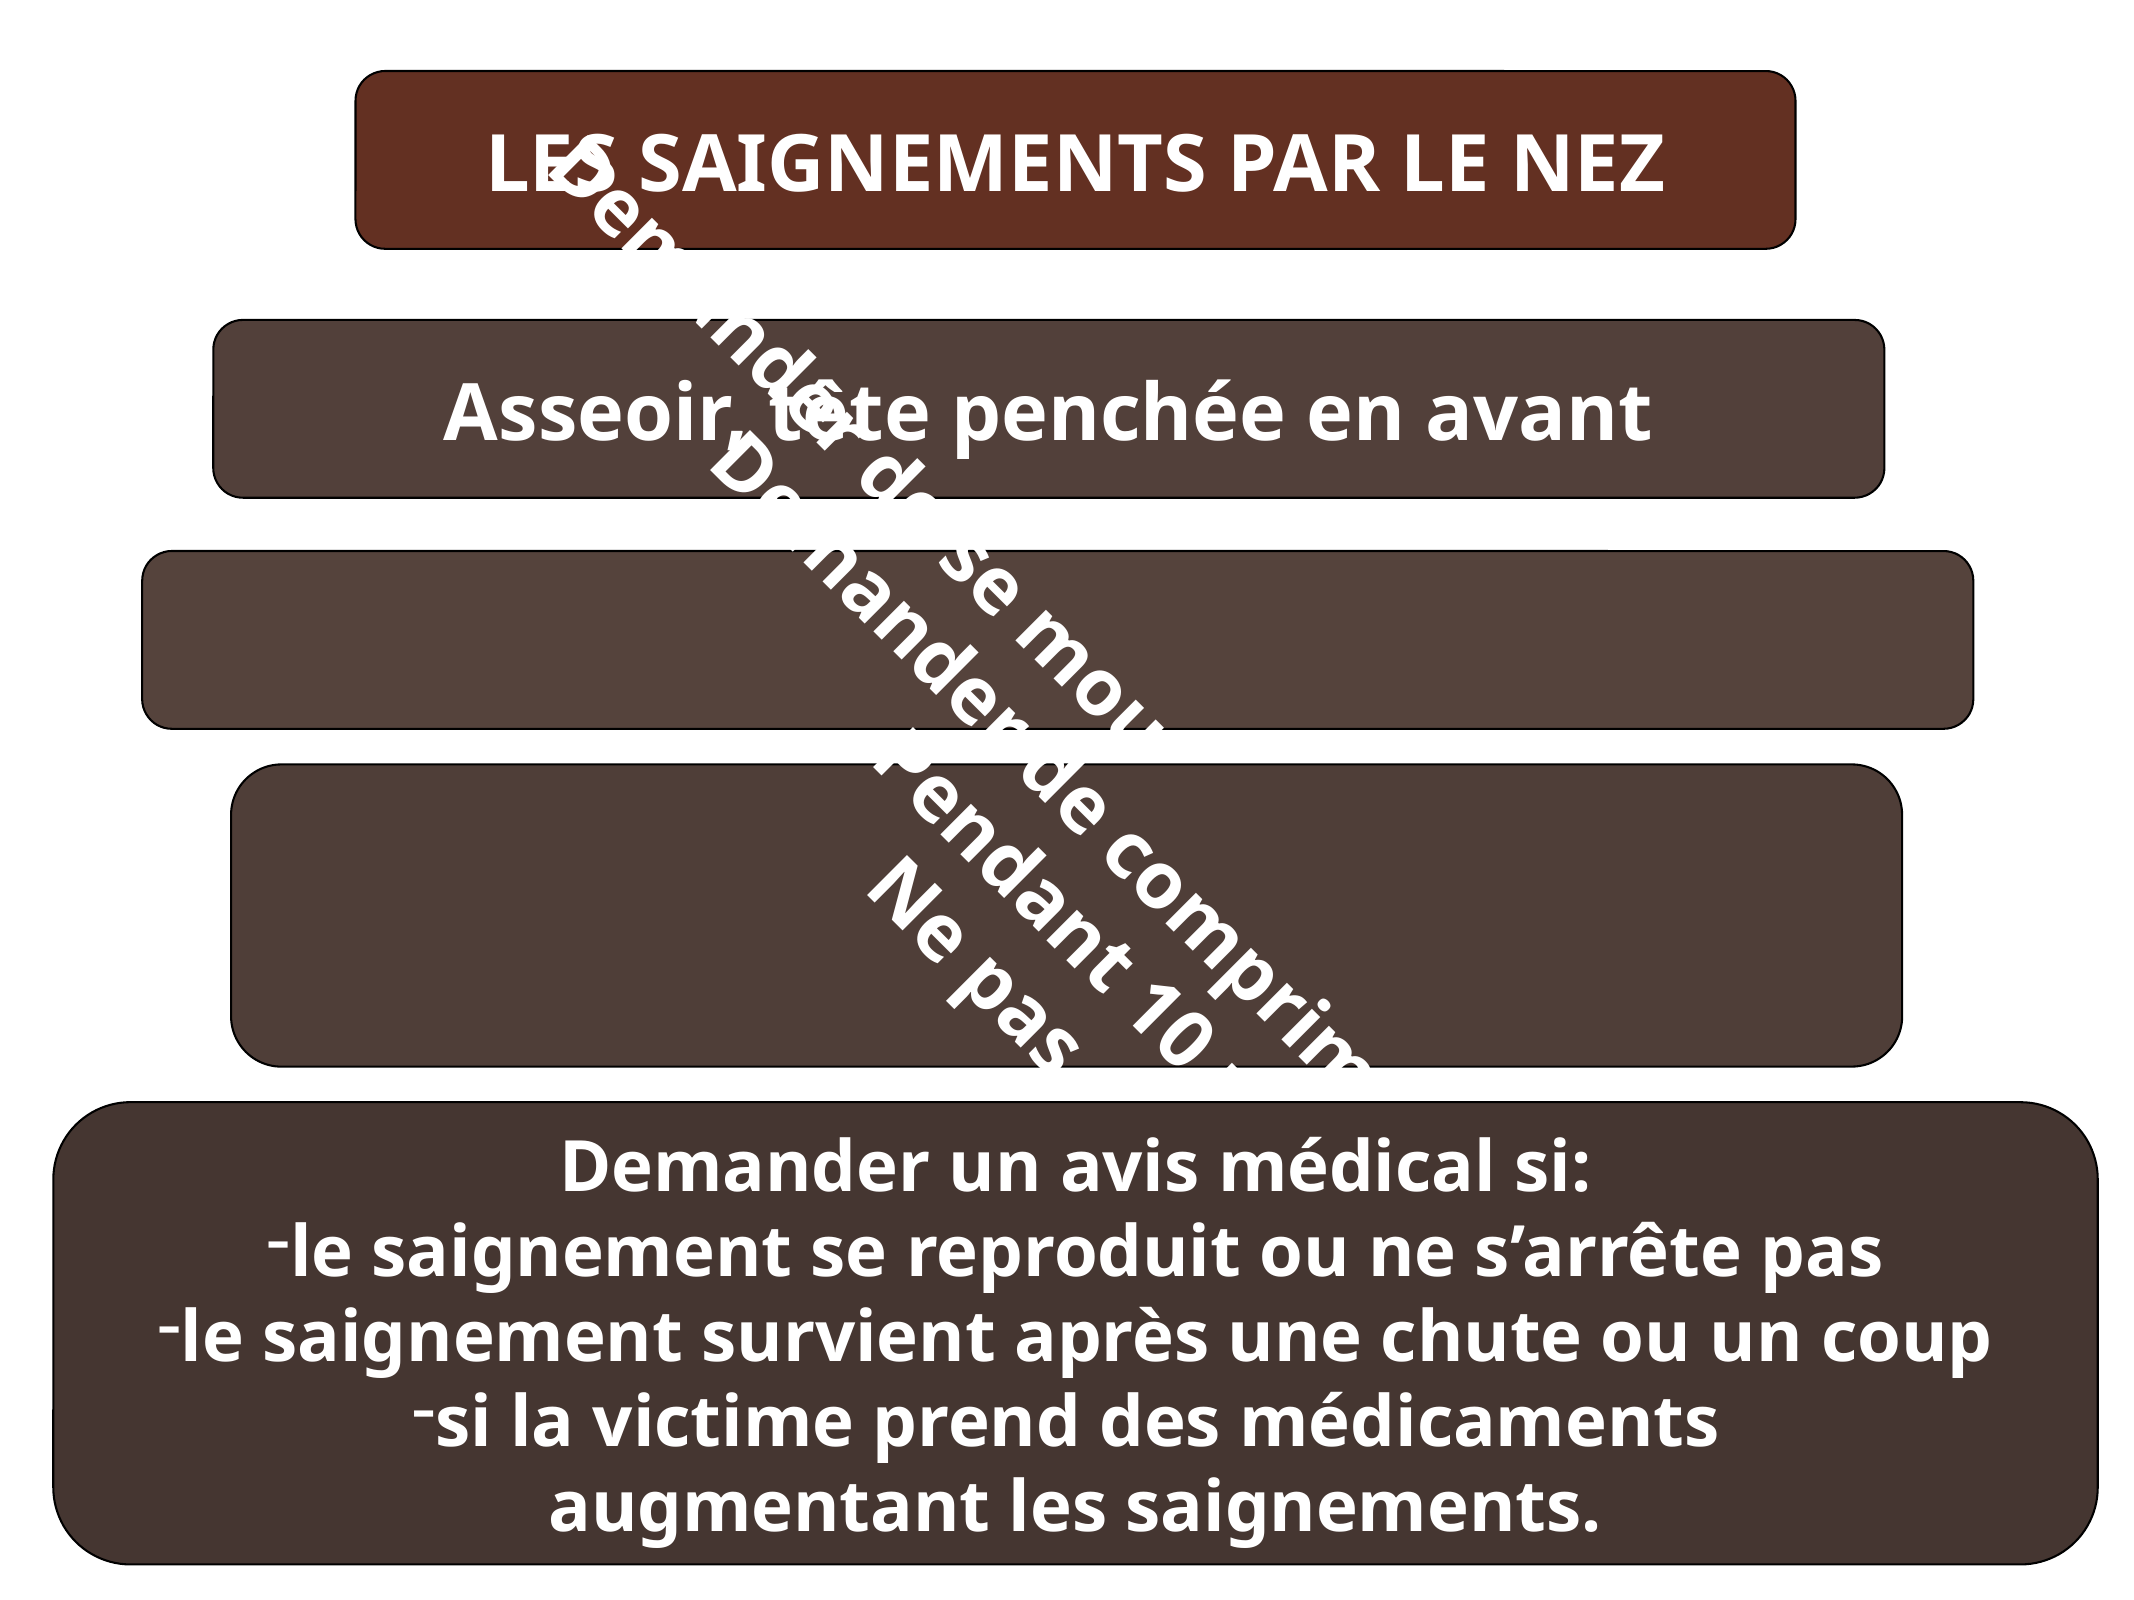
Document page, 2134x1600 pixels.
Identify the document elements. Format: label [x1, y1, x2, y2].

text_box [230, 764, 1903, 1101]
text_box [355, 70, 1796, 250]
text_box [213, 319, 1885, 498]
text_box [141, 550, 1974, 849]
text_box [53, 1101, 2098, 1565]
